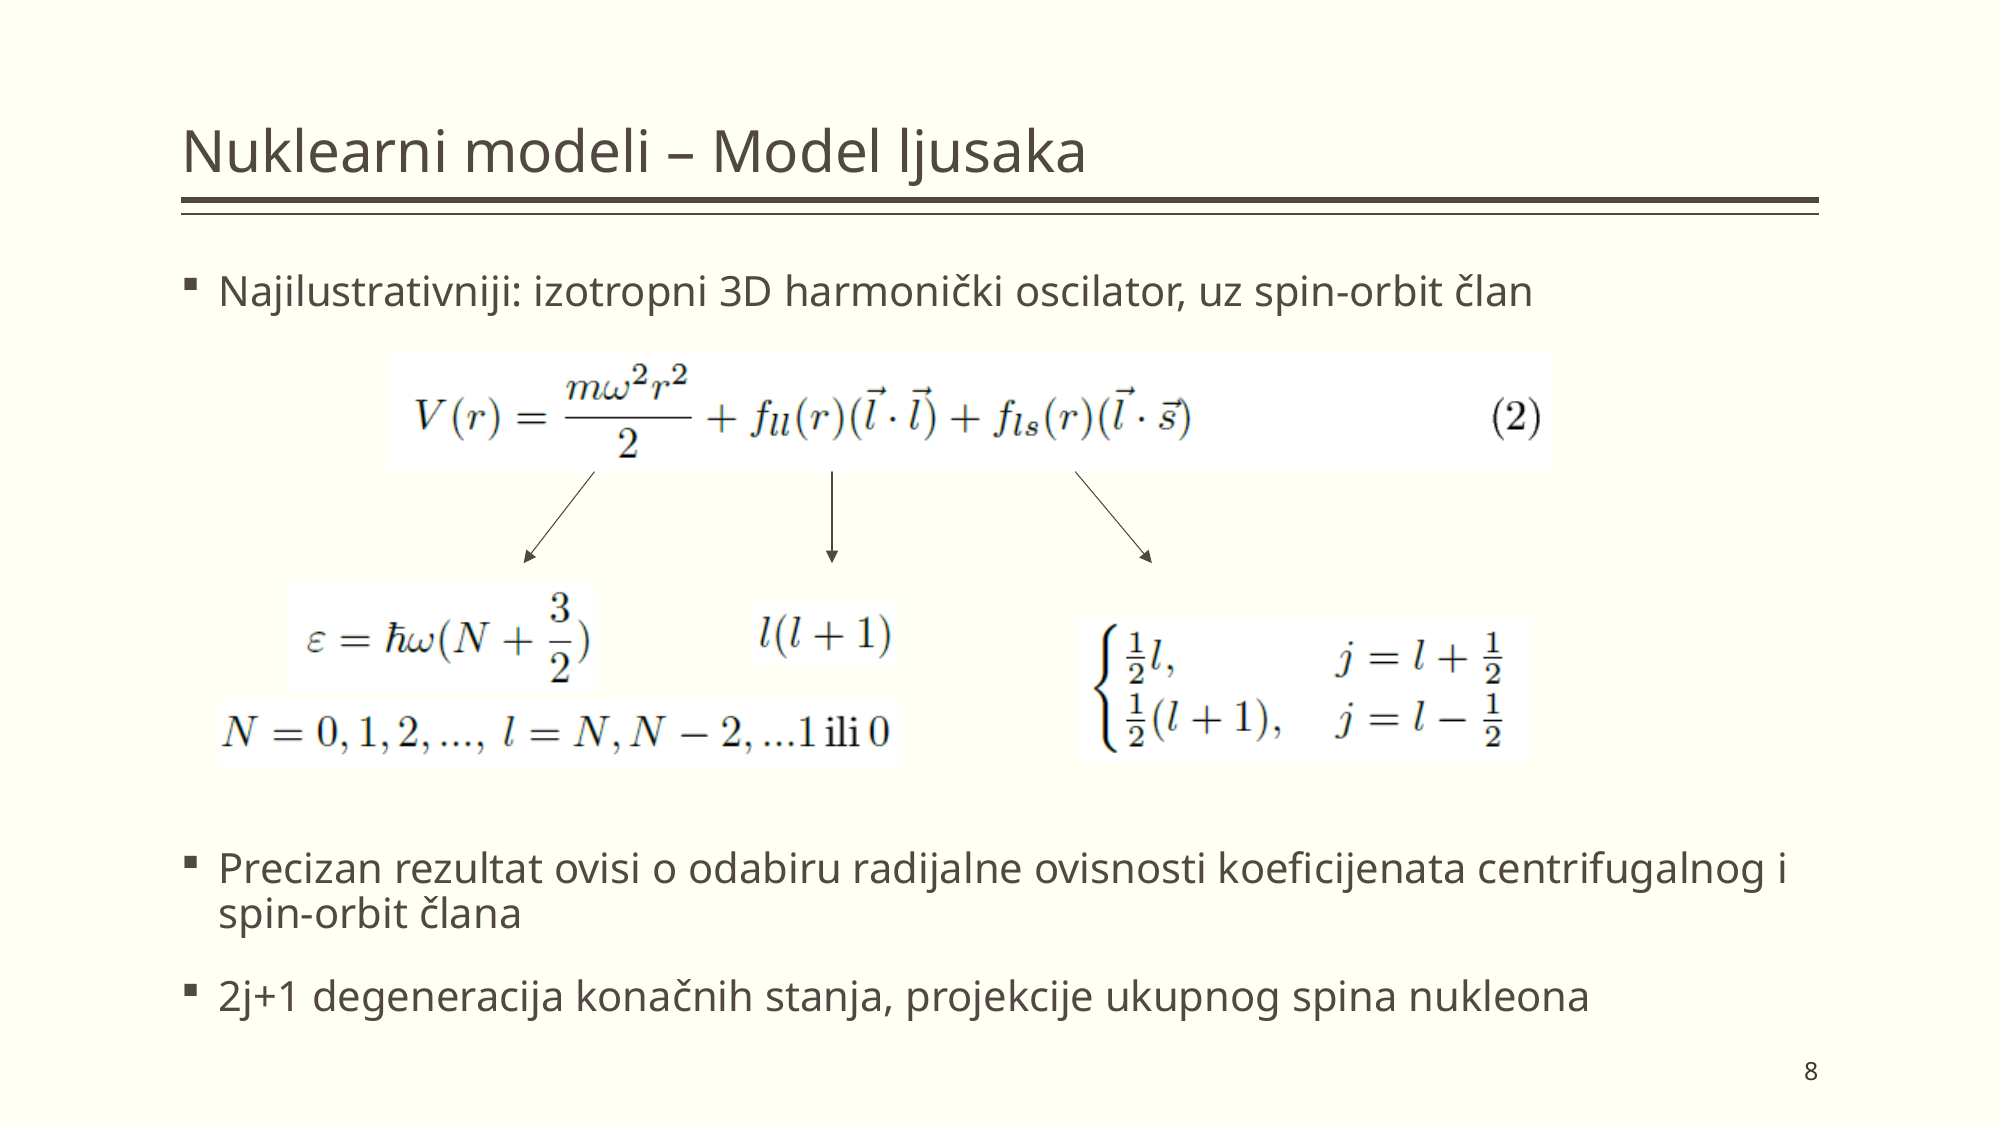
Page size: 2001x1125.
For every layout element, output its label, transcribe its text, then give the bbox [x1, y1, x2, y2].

slide_number 8 [1518, 1043, 1819, 1103]
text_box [1075, 471, 1152, 564]
title Nuklearni modeli – Model ljusaka [181, 12, 1819, 193]
picture [387, 353, 1551, 472]
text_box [523, 471, 595, 564]
picture [751, 601, 897, 665]
picture [1078, 618, 1529, 765]
picture [286, 583, 595, 692]
picture [219, 699, 899, 767]
list Najilustrativniji: izotropni 3D harmonički oscilator, uz spin-orbit član Precizan rezultat ovisi o odabiru radijalne ovisnosti koeficijenata centrifugalnog i spin-orbit člana 2j+1 degeneracija konačnih stanja, projekcije ukupnog spina nukleona [181, 262, 1819, 1043]
